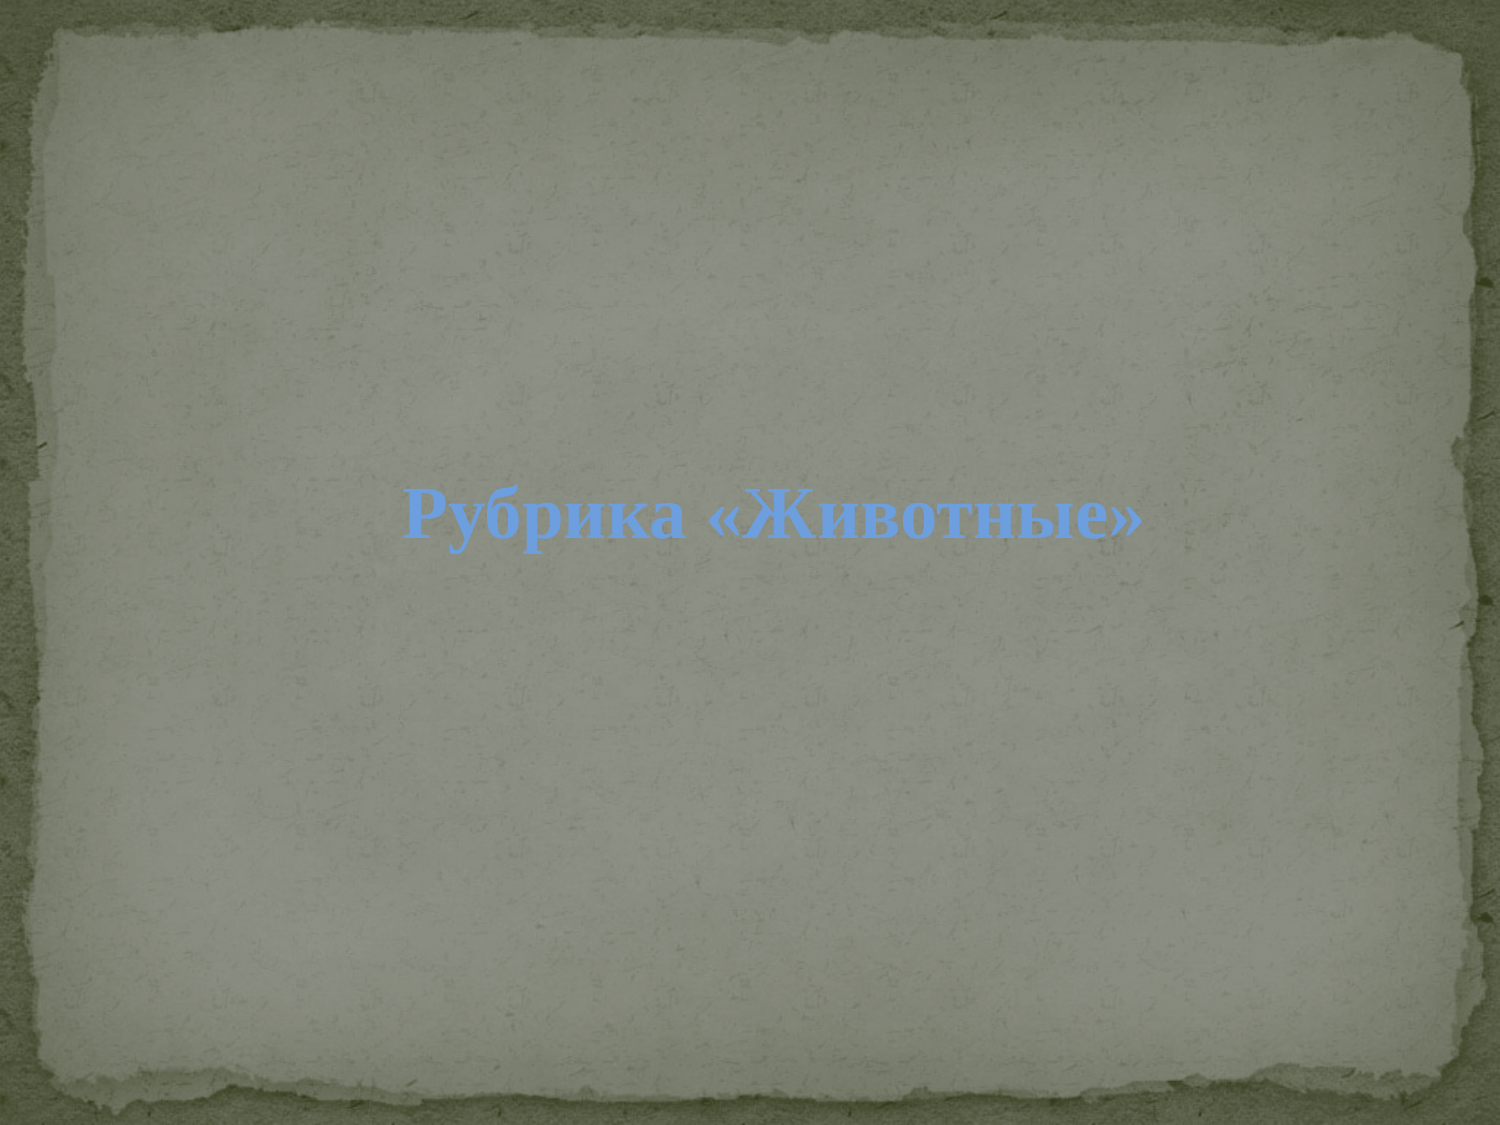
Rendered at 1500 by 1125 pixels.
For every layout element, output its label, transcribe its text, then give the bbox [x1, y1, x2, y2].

text_box Рубрика «Животные» [387, 456, 1162, 561]
